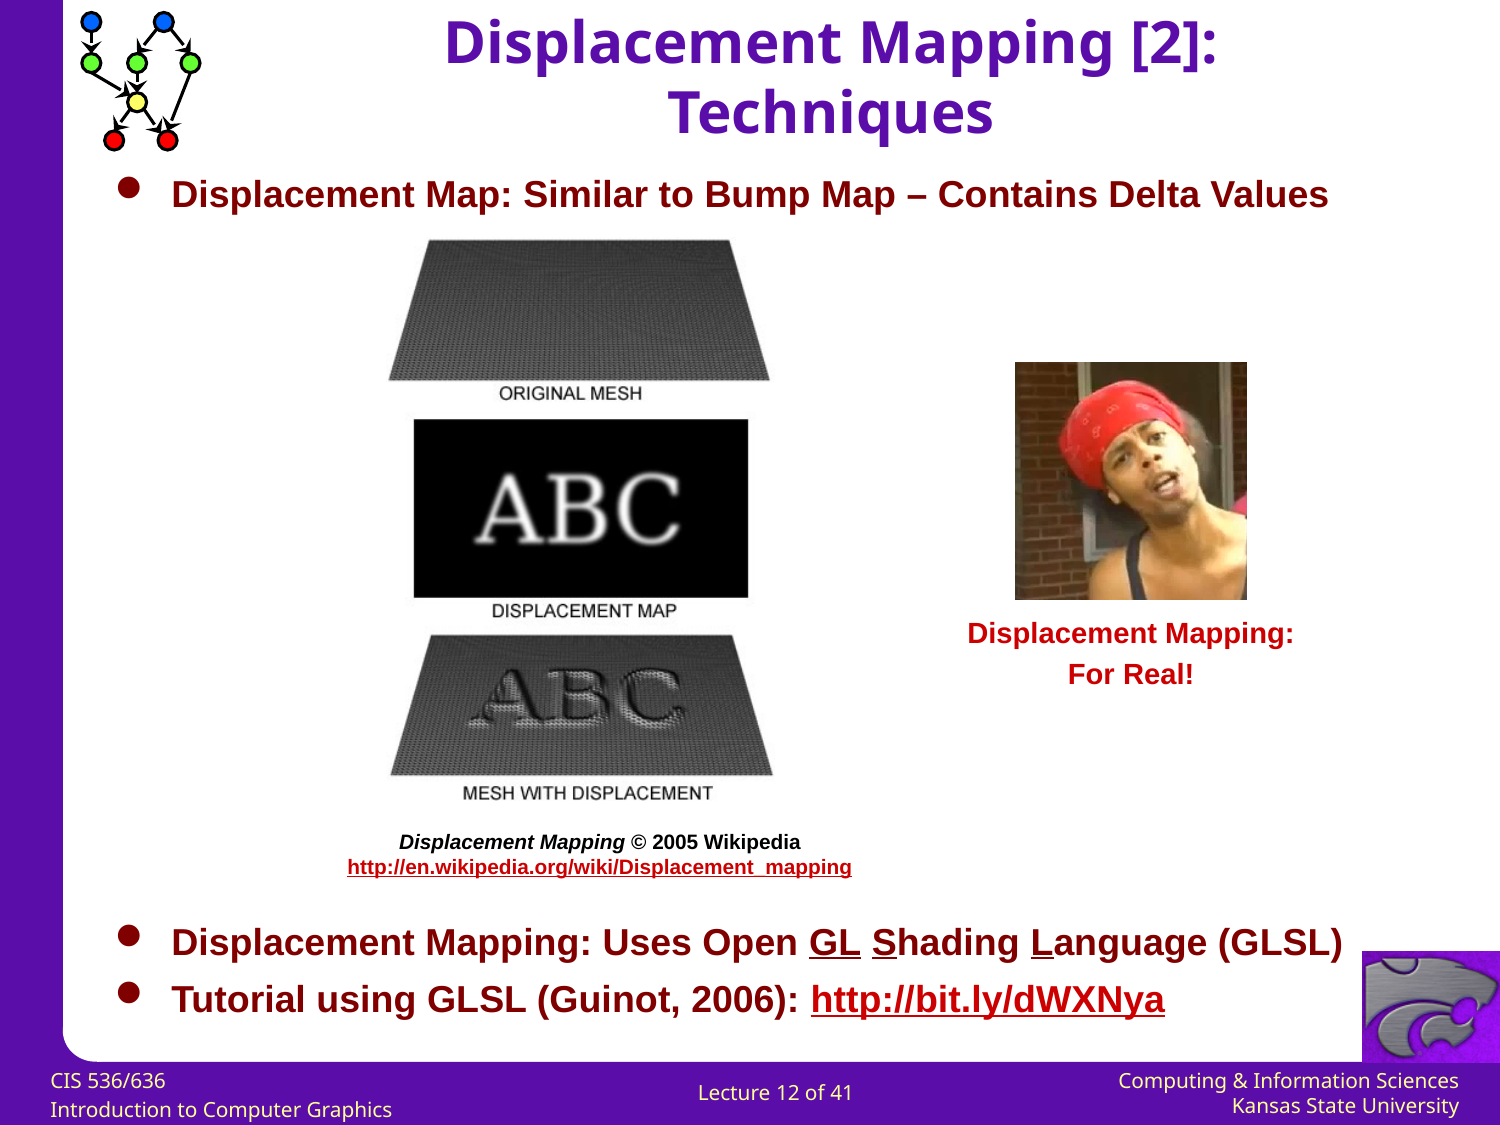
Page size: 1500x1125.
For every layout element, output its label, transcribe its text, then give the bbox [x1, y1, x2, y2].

text_box Displacement Mapping [2]: Techniques [187, 12, 1475, 138]
text_box Displacement Map: Similar to Bump Map – Contains Delta Values Displacement Mapping: Uses Open GL Shading Language (GLSL) Tutorial using GLSL (Guinot, 2006): http://bit.ly/dWXNya [99, 162, 1475, 1050]
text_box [949, 362, 1313, 701]
picture [1362, 951, 1500, 1063]
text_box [324, 237, 876, 887]
